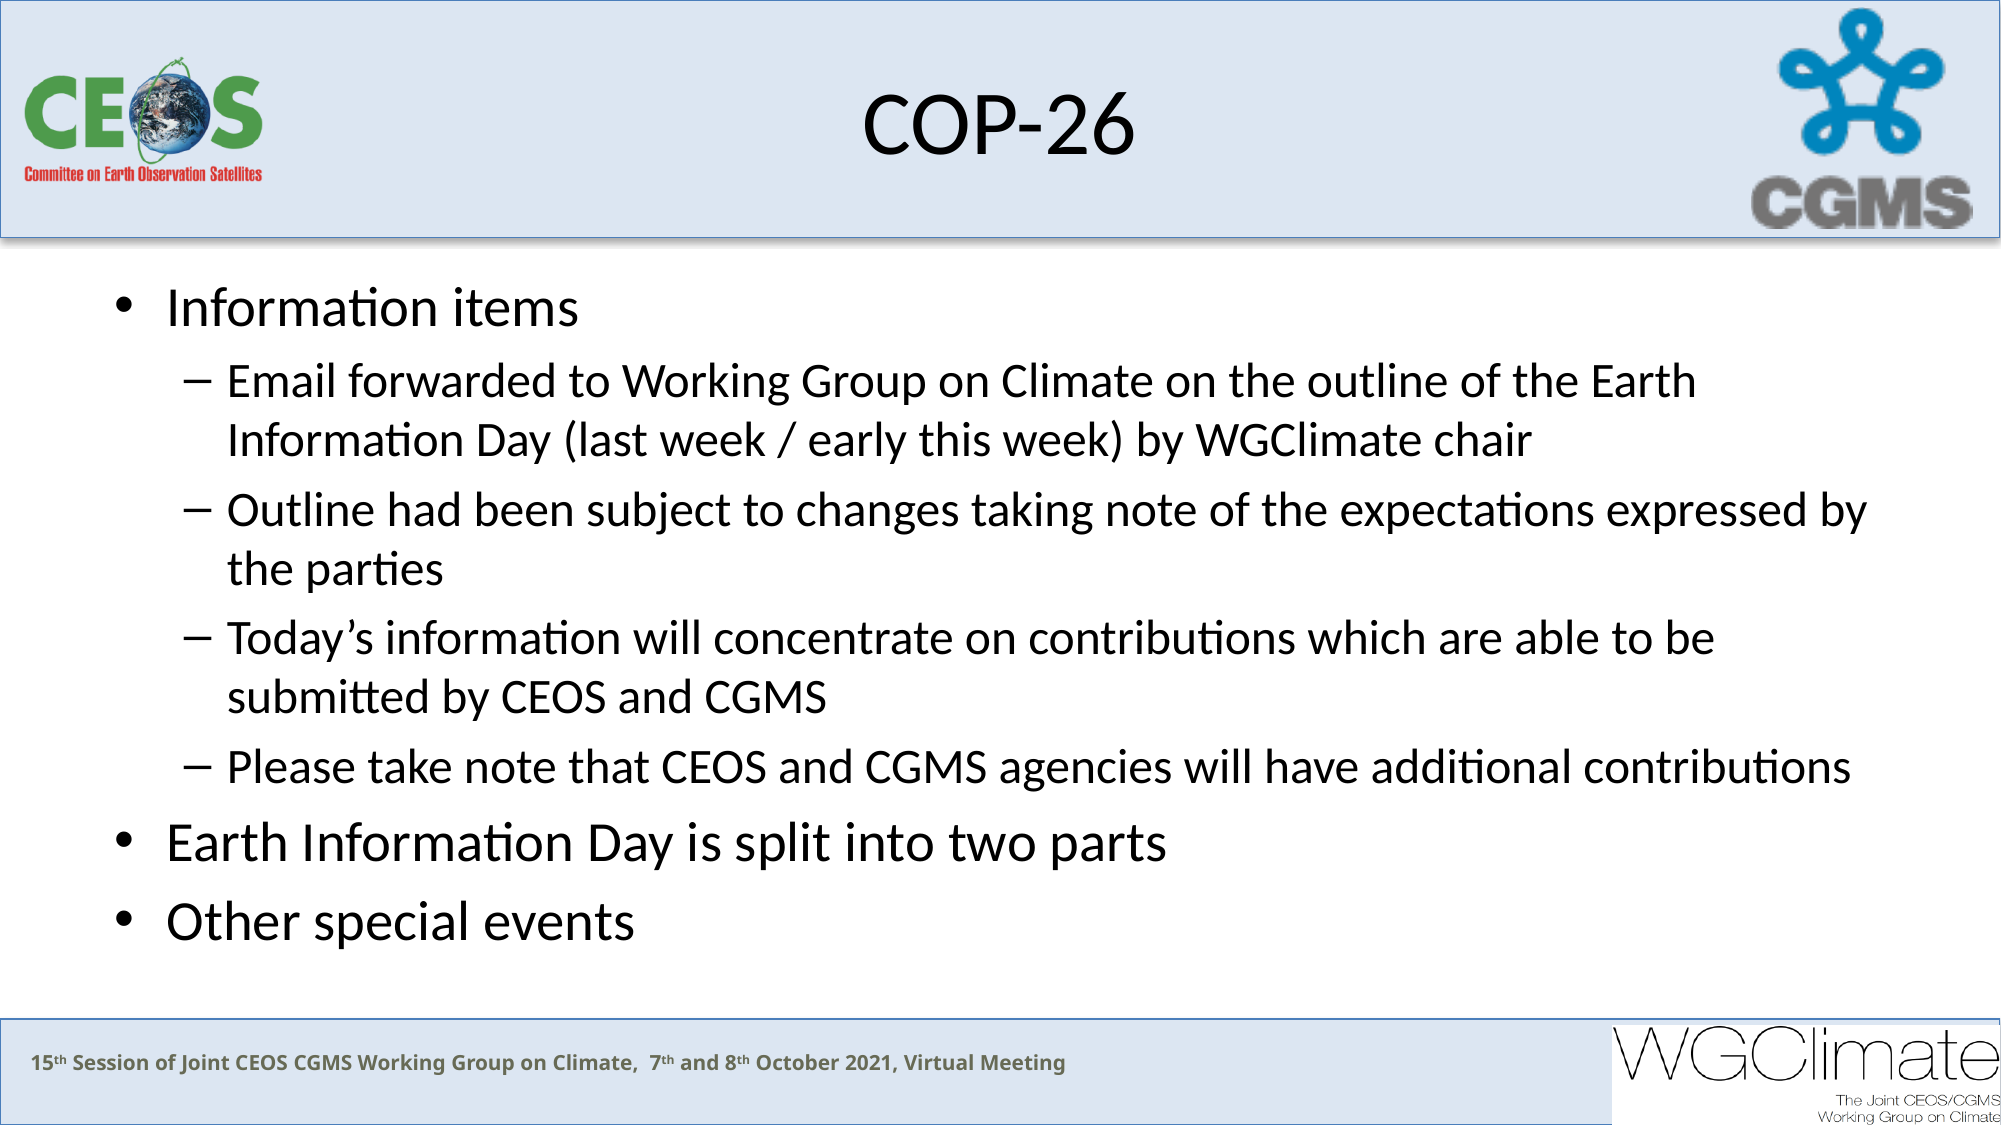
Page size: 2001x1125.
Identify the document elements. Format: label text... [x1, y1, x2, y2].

title COP-26 [316, 24, 1684, 212]
picture [1, 33, 285, 204]
list Information items Email forwarded to Working Group on Climate on the outline of the Earth Information Day (last week / early this week) by WGClimate chair Outline had been subject to changes taking note of the expectations expressed by the parties Today’s information will concentrate on contributions which are able to be submitted by CEOS and CGMS Please take note that CEOS and CGMS agencies will have additional contributions Earth Information Day is split into two parts Other special events [99, 262, 1900, 1005]
picture [1612, 1025, 2001, 1125]
picture [1751, 7, 1973, 229]
